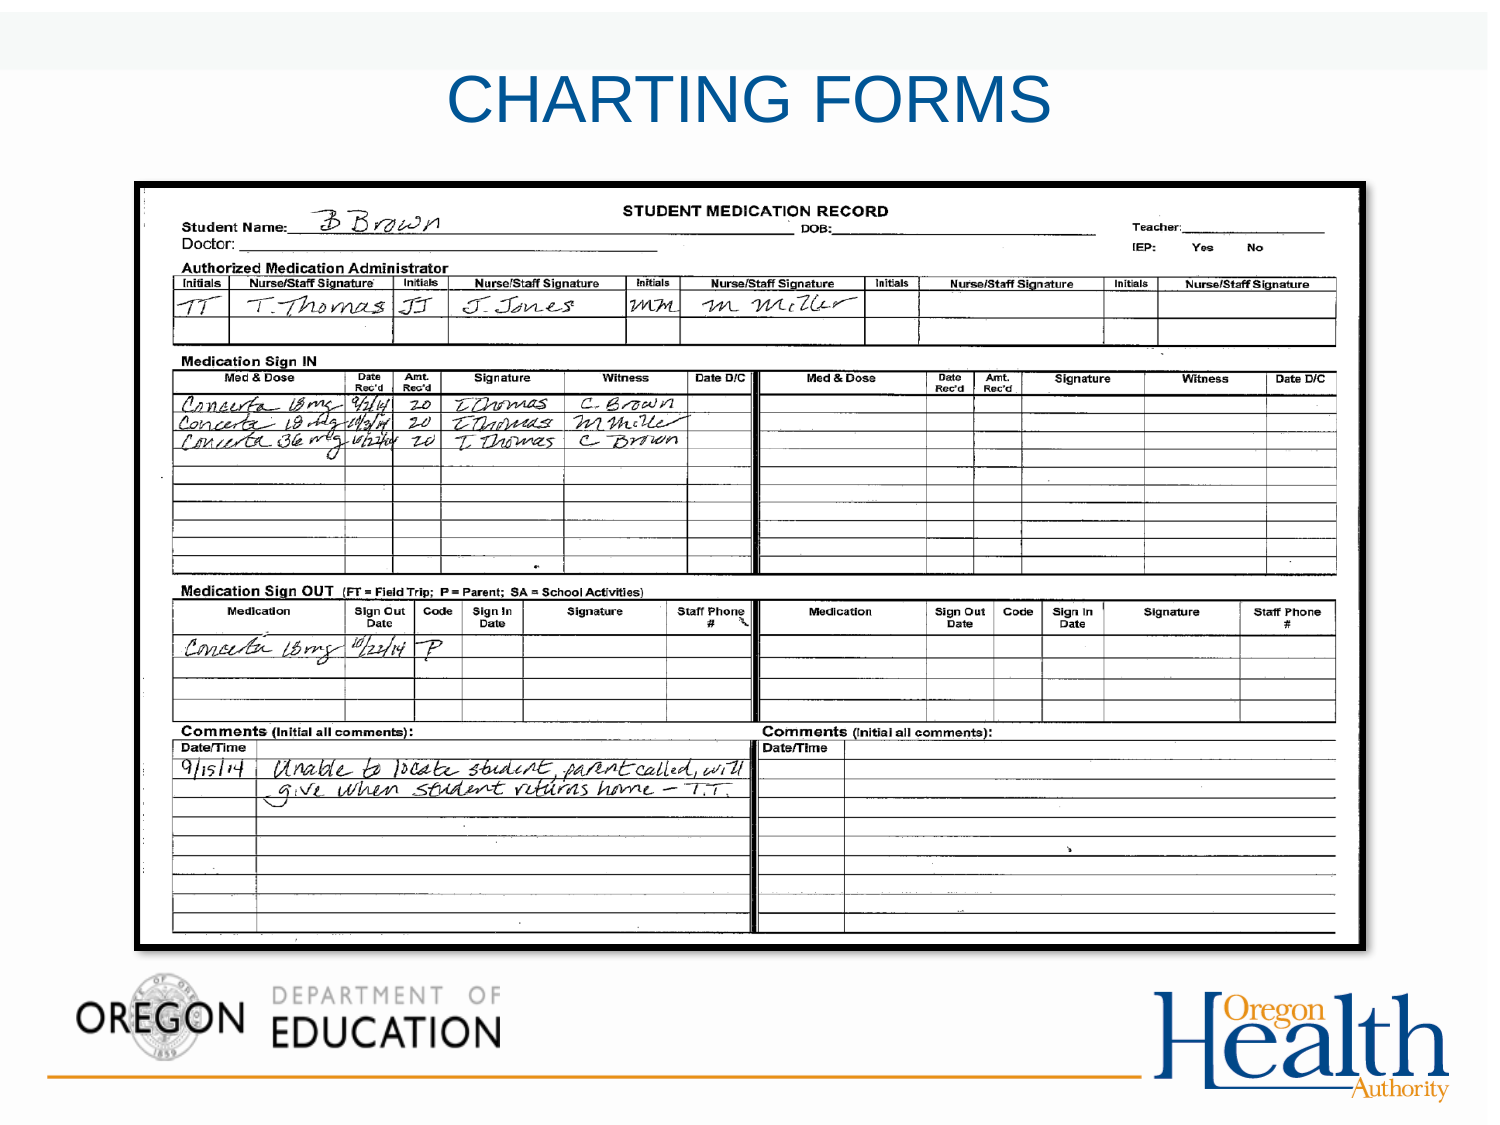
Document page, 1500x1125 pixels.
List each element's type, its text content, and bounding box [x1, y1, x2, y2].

title CHARTING FORMS [74, 37, 1426, 156]
picture [0, 12, 1488, 1125]
